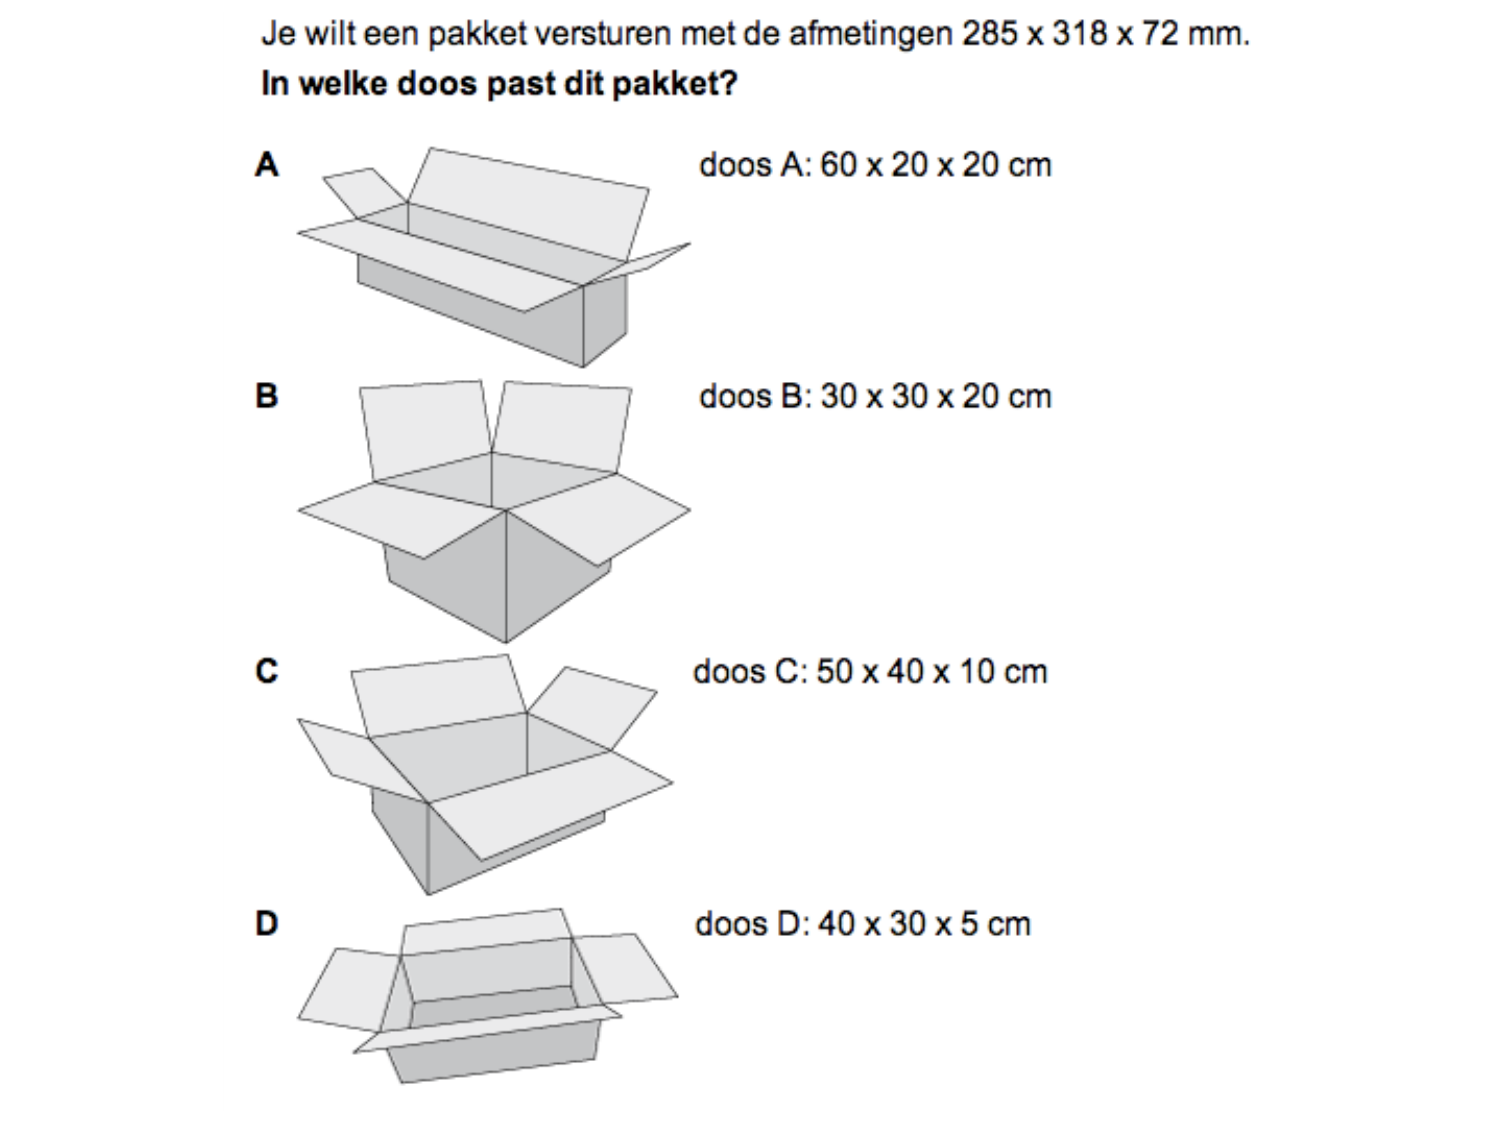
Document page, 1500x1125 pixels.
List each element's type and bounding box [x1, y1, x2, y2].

picture [222, 12, 1278, 1111]
